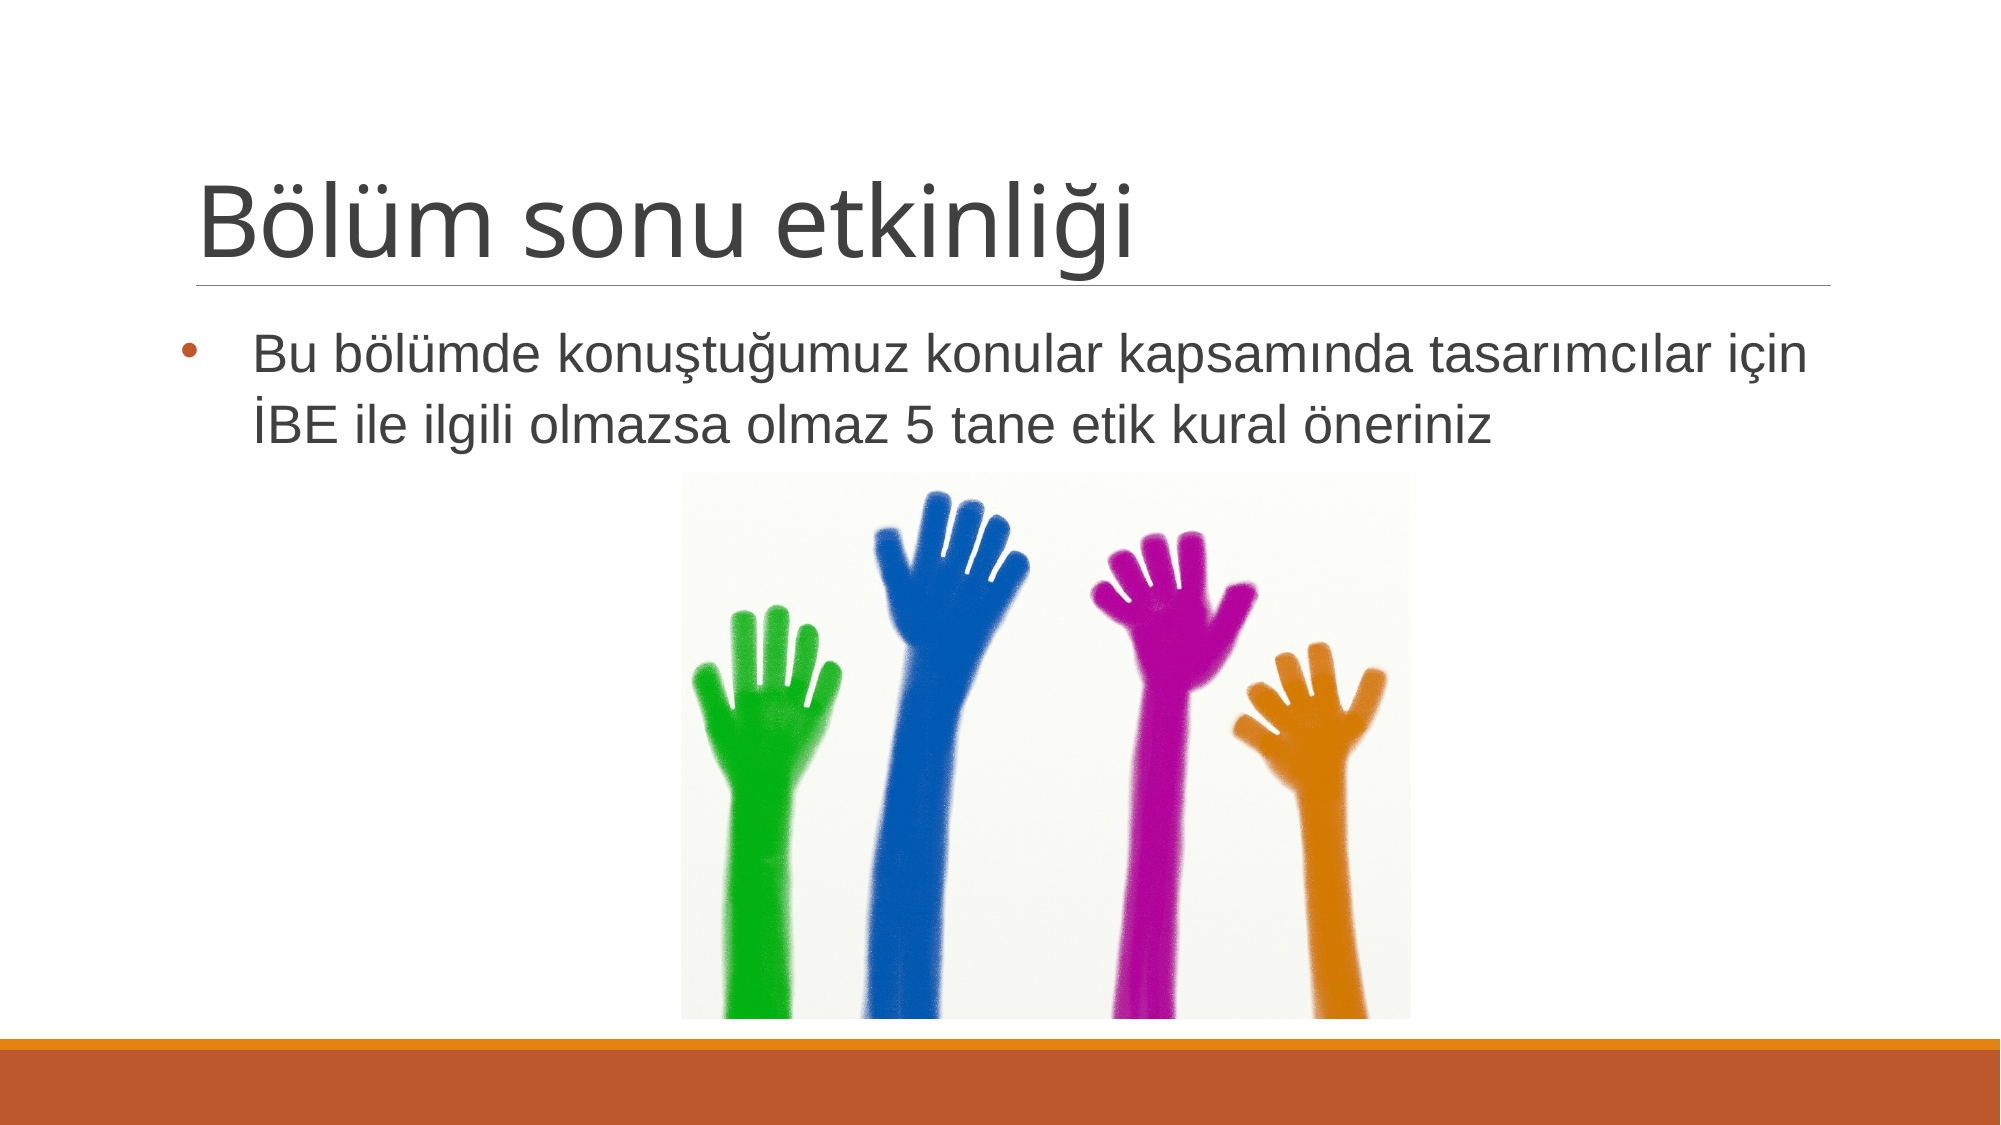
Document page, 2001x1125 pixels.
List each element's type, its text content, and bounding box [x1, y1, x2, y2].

title Bölüm sonu etkinliği [180, 47, 1953, 285]
picture [681, 471, 1412, 1020]
text_box Bu bölümde konuştuğumuz konular kapsamında tasarımcılar için İBE ile ilgili olmazsa olmaz 5 tane etik kural öneriniz [180, 303, 1913, 1042]
